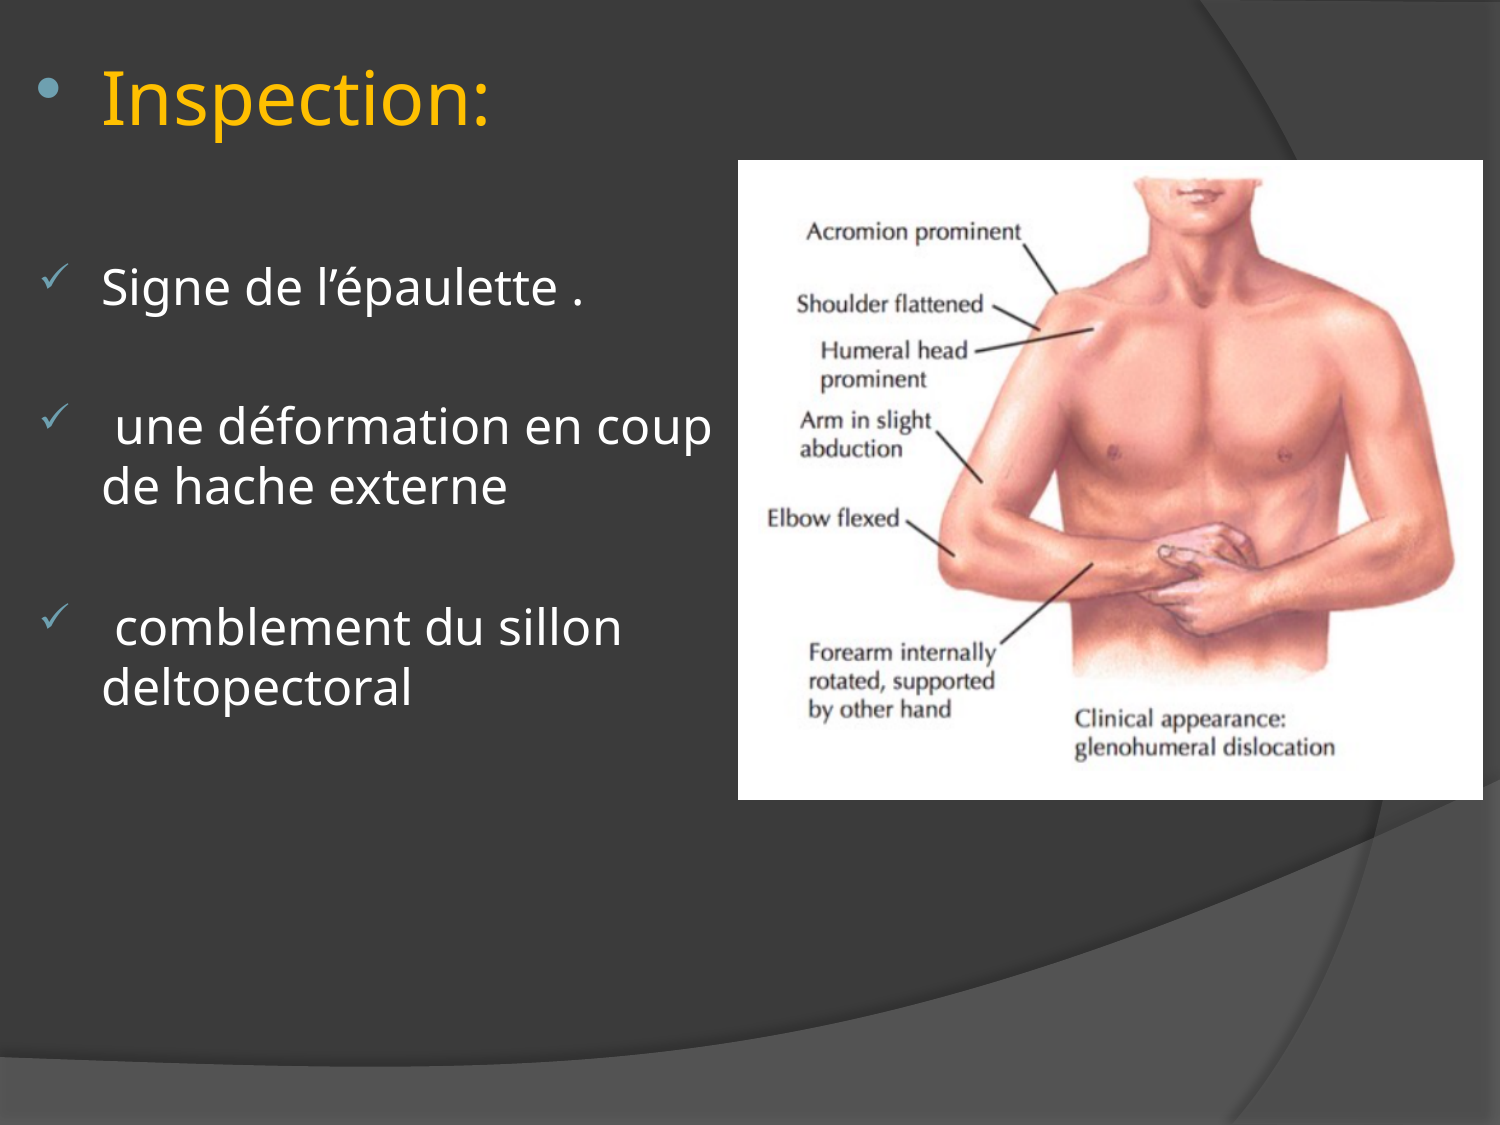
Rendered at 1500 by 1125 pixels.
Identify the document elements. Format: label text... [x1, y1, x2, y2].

picture [737, 160, 1483, 800]
list Inspection: Signe de l’épaulette . une déformation en coup de hache externe comblement du sillon deltopectoral [17, 42, 729, 1067]
